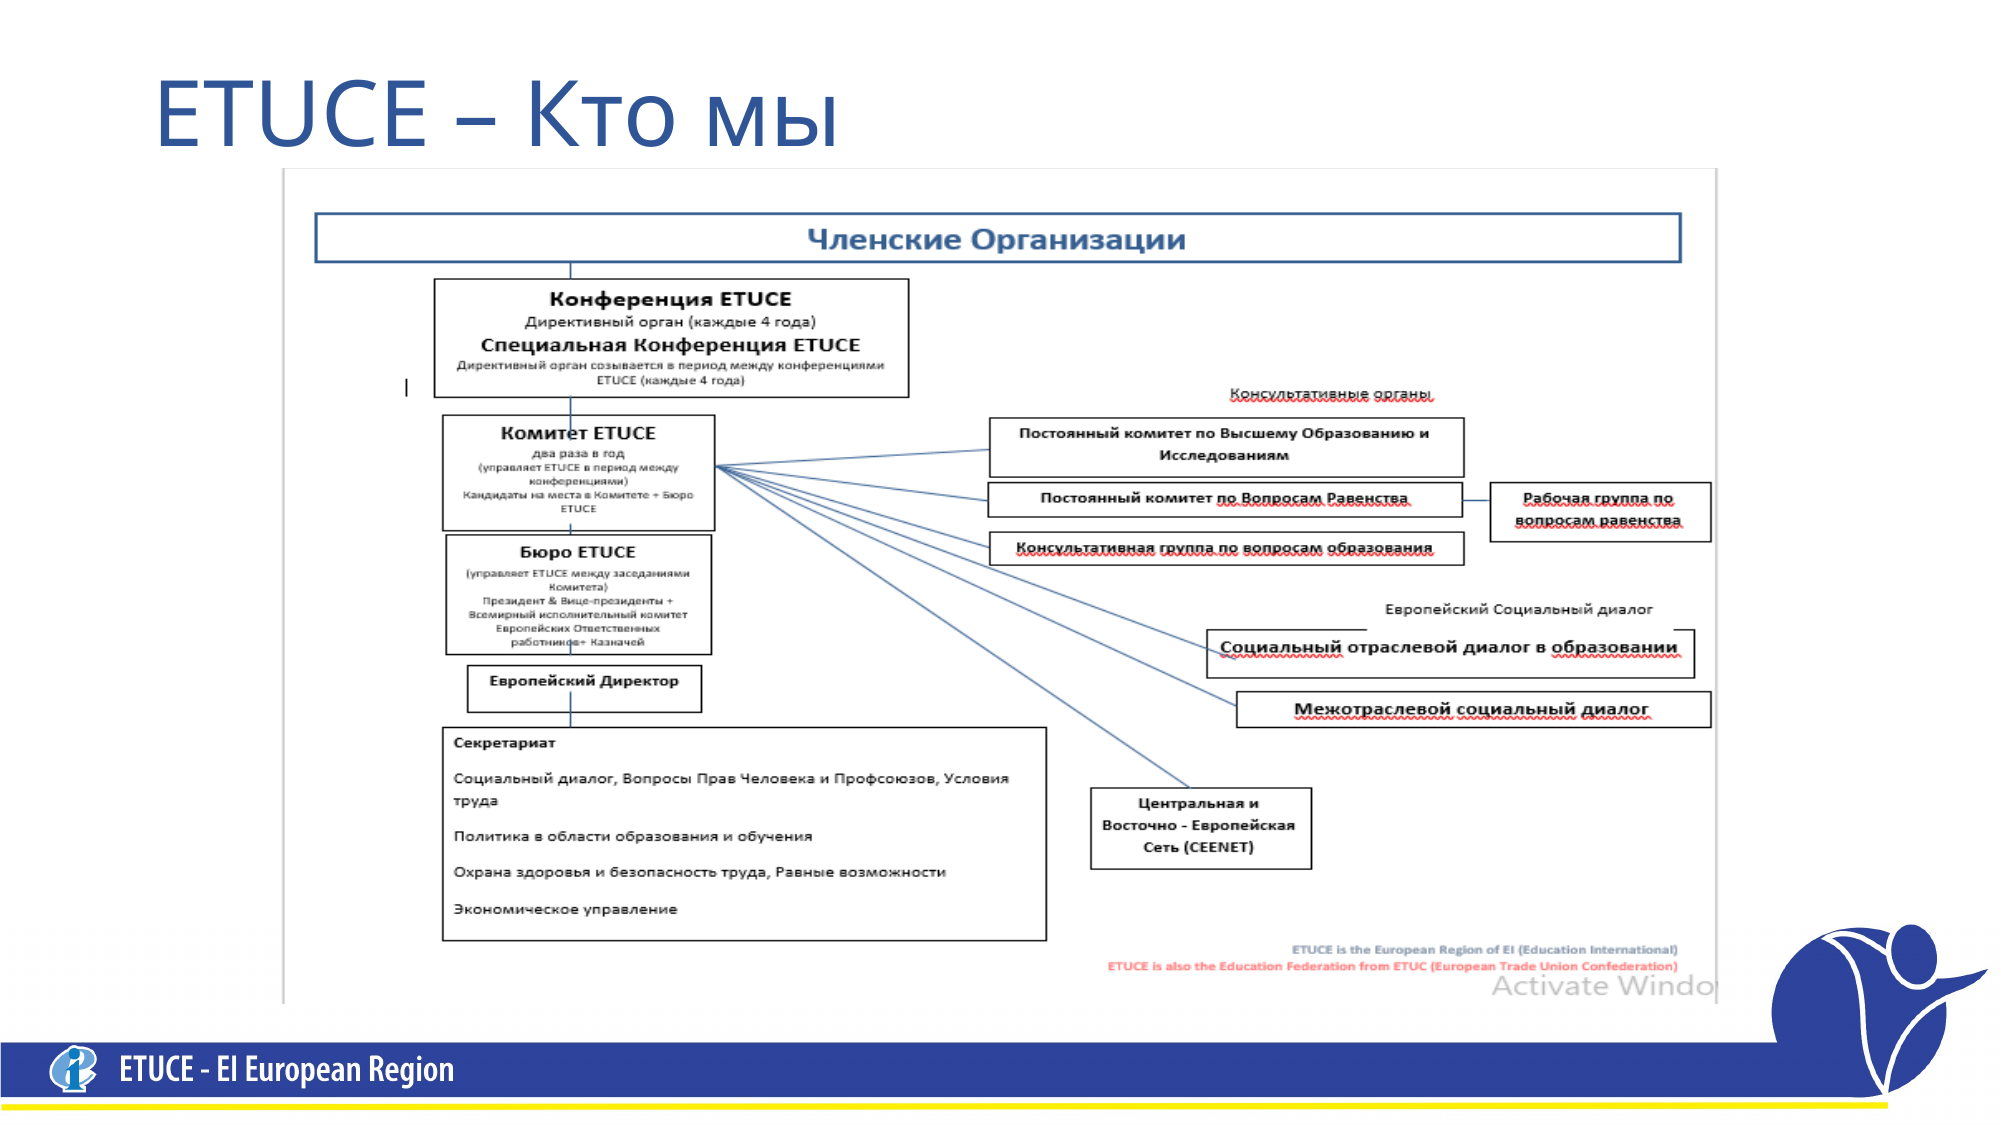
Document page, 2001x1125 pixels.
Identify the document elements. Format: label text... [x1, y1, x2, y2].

title ETUCE – Кто мы [137, 59, 1863, 278]
picture [0, 168, 2000, 1125]
